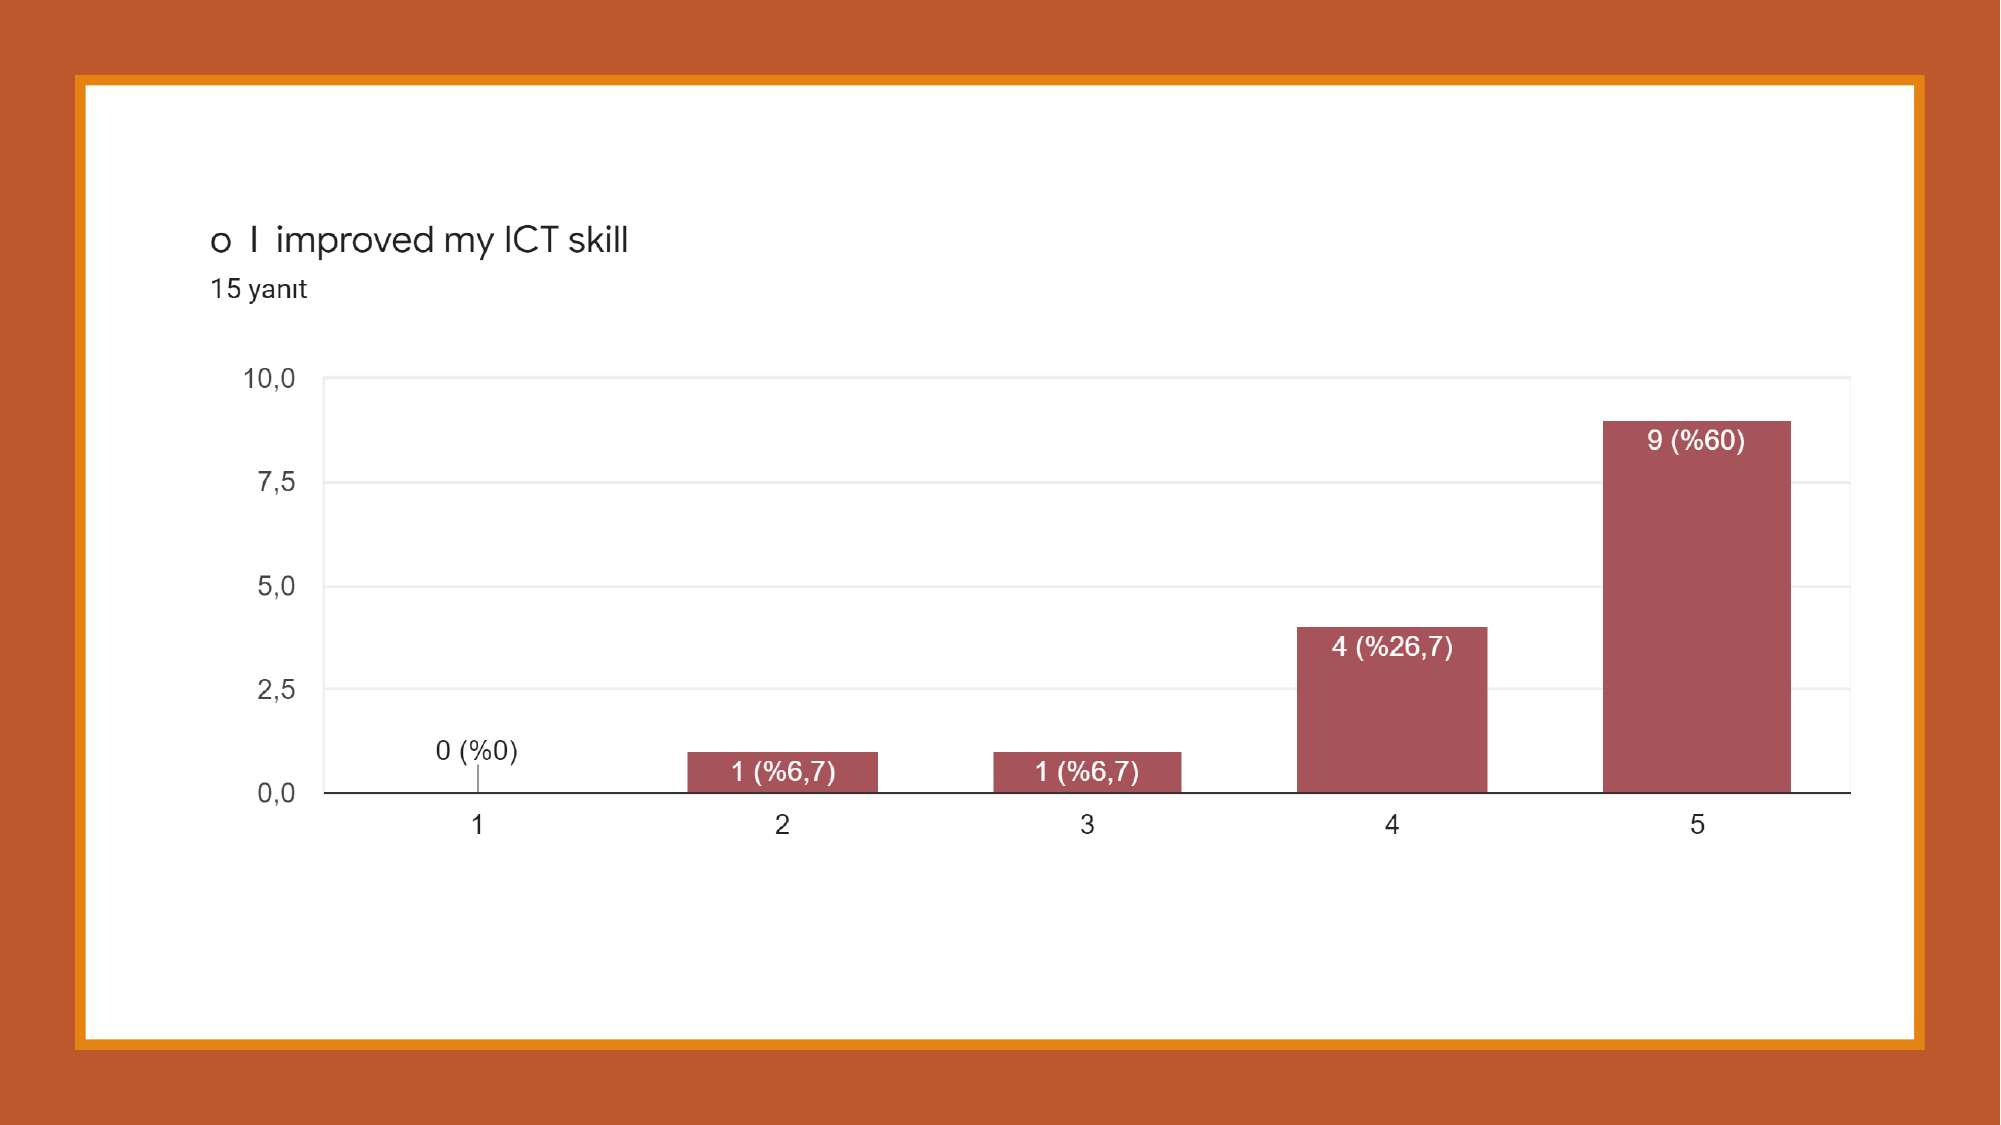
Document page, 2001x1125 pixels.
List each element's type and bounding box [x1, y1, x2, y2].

text_box [84, 84, 1916, 1041]
text_box [74, 74, 1926, 1051]
picture [154, 158, 1851, 966]
text_box [0, 0, 2000, 1125]
